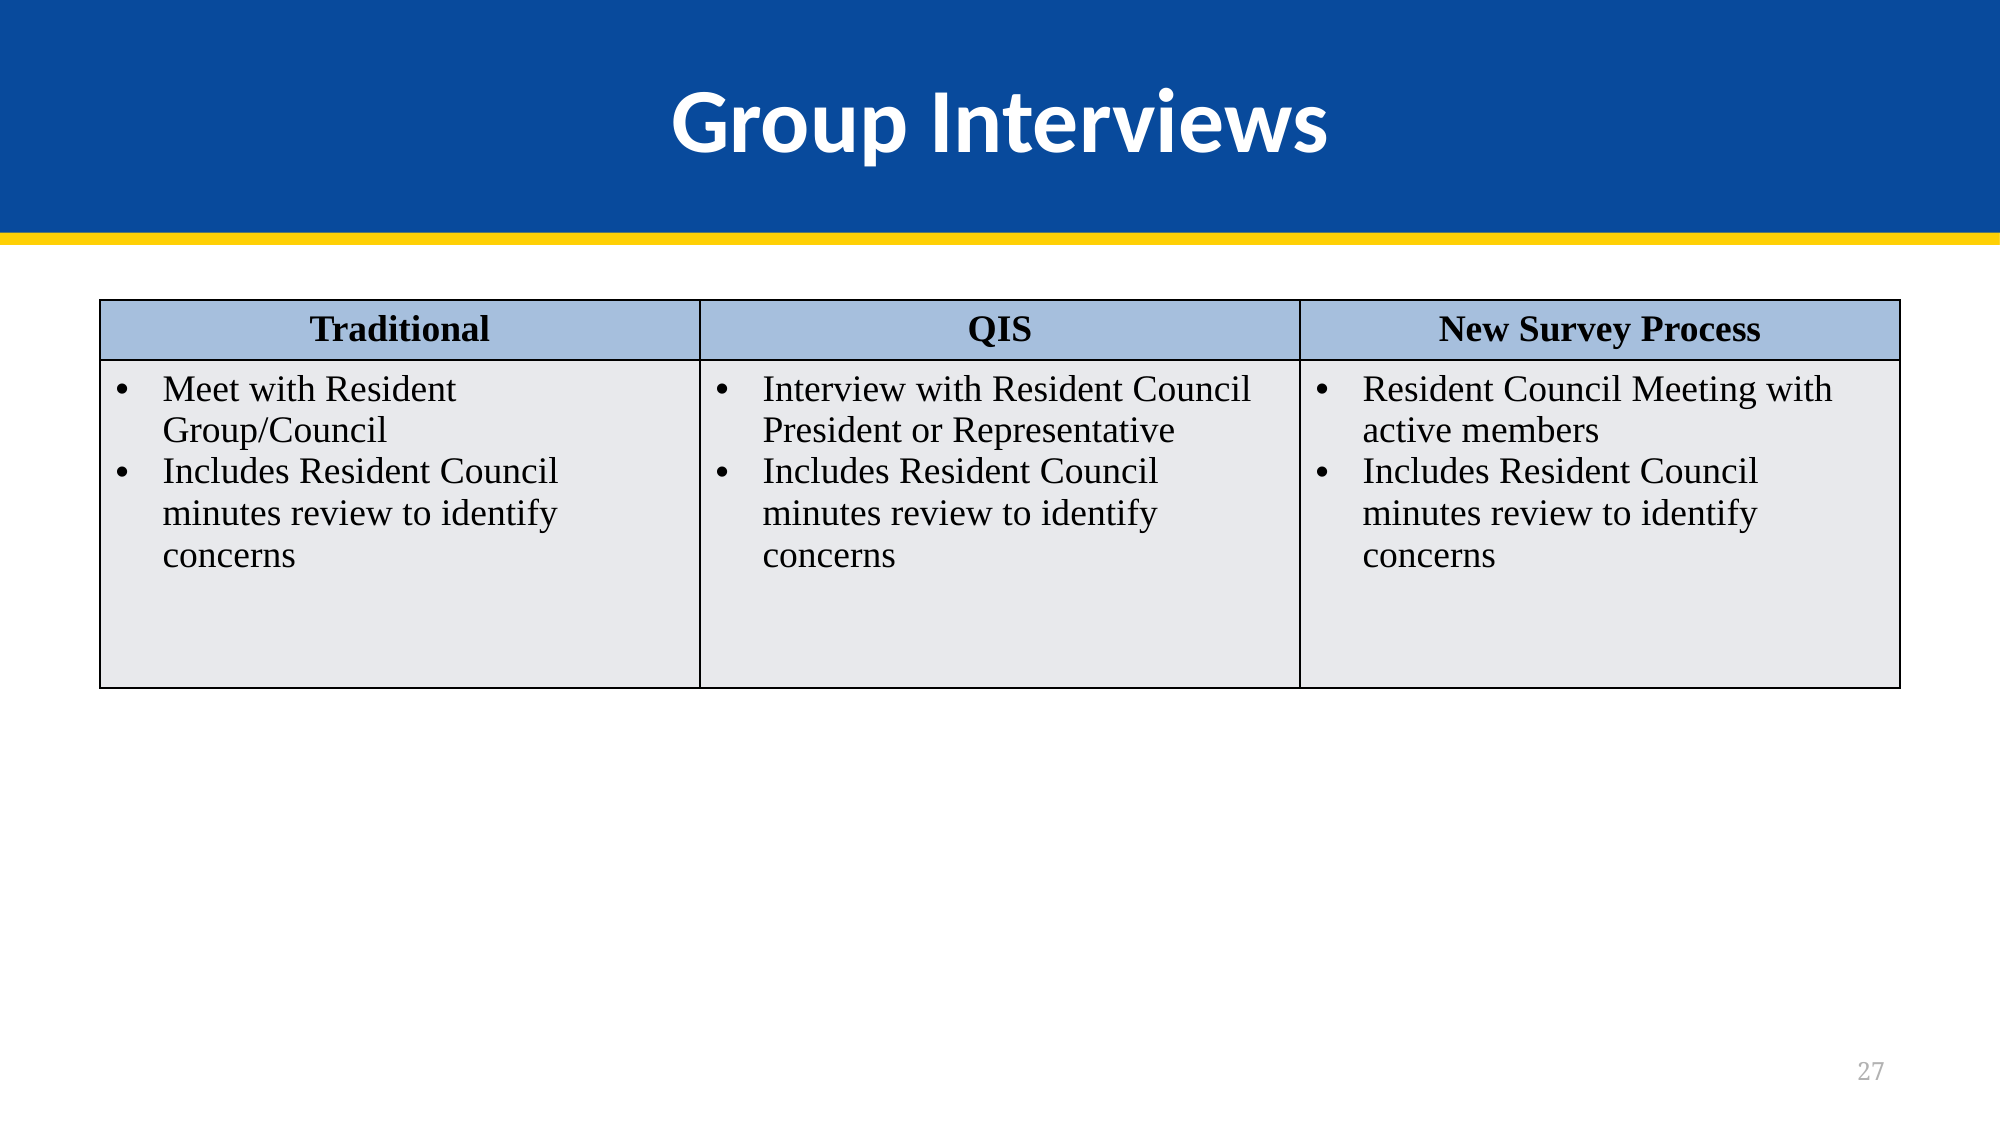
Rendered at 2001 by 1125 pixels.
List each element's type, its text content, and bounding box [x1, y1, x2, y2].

table_cell Meet with Resident Group/Council Includes Resident Council minutes review to identify concerns [101, 361, 699, 687]
table_cell Interview with Resident Council President or Representative Includes Resident Council minutes review to identify concerns [701, 361, 1299, 687]
table_cell Resident Council Meeting with active members Includes Resident Council minutes review to identify concerns [1301, 361, 1899, 687]
title Group Interviews [0, 0, 2000, 233]
table_header Traditional [101, 301, 699, 359]
table_header QIS [701, 301, 1299, 359]
table_header New Survey Process [1301, 301, 1899, 359]
slide_number 27 [1433, 1042, 1900, 1103]
